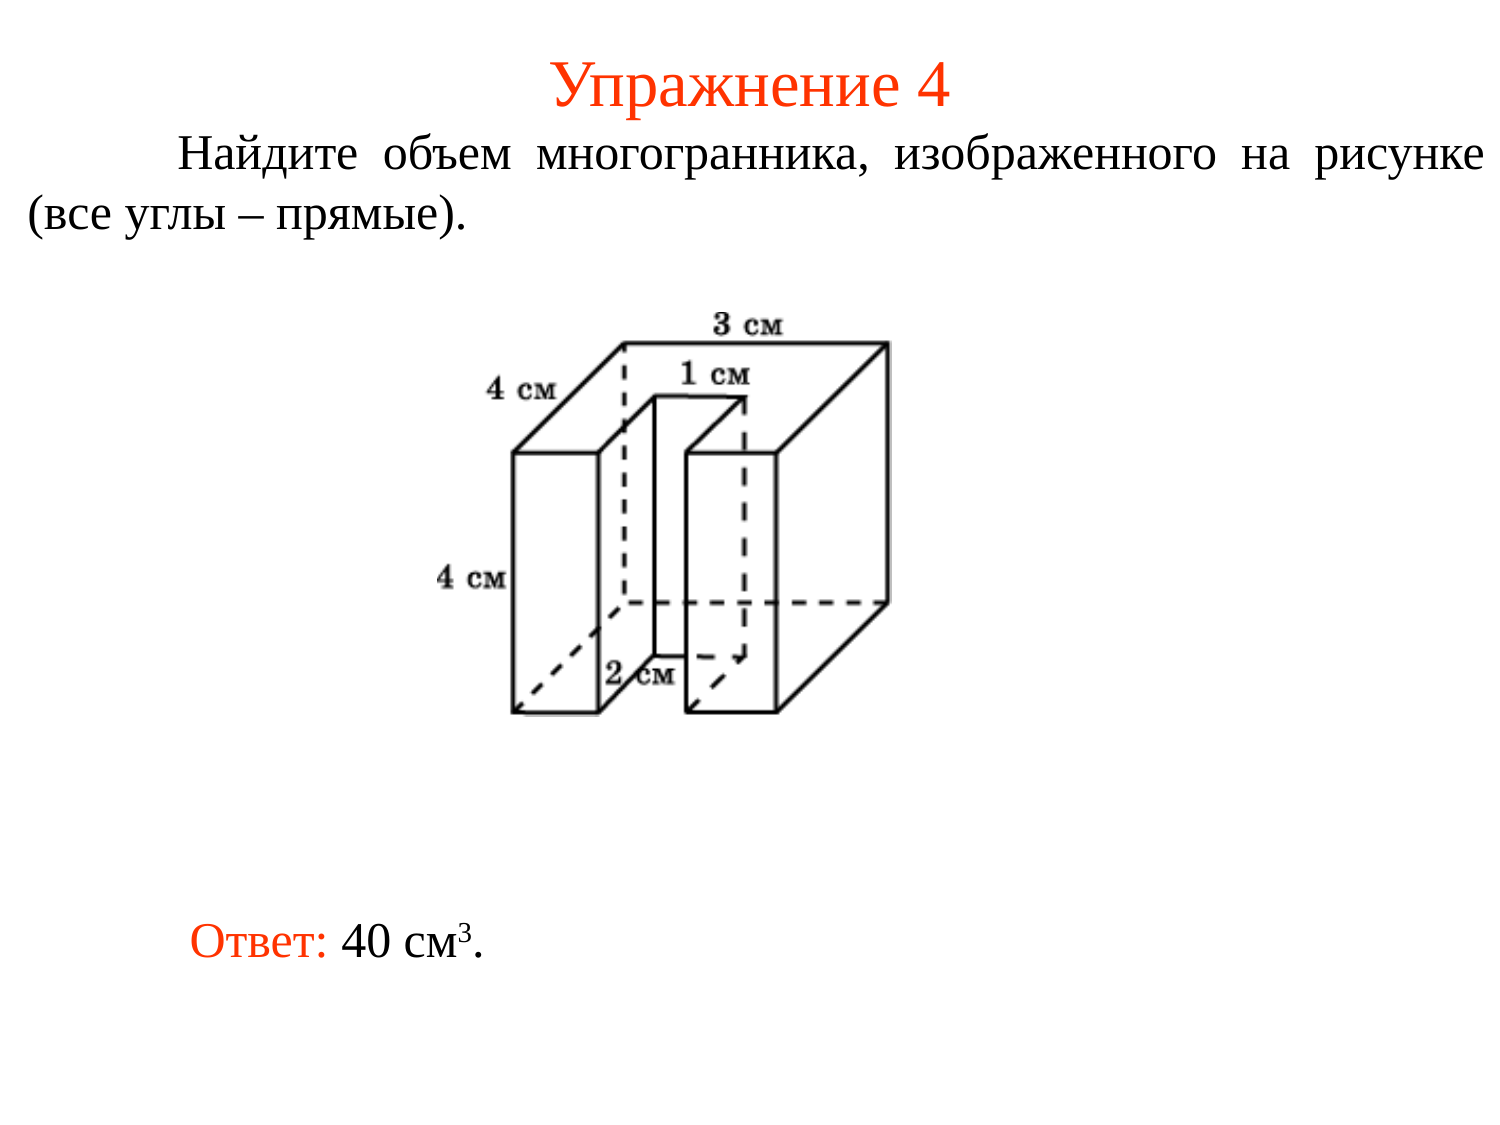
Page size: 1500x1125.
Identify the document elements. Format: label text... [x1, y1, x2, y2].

text_box Ответ: 40 см3. [24, 899, 625, 975]
title Упражнение 4 [112, 34, 1388, 125]
picture [437, 312, 892, 717]
text_box Найдите объем многогранника, изображенного на рисунке (все углы – прямые). [12, 112, 1500, 248]
